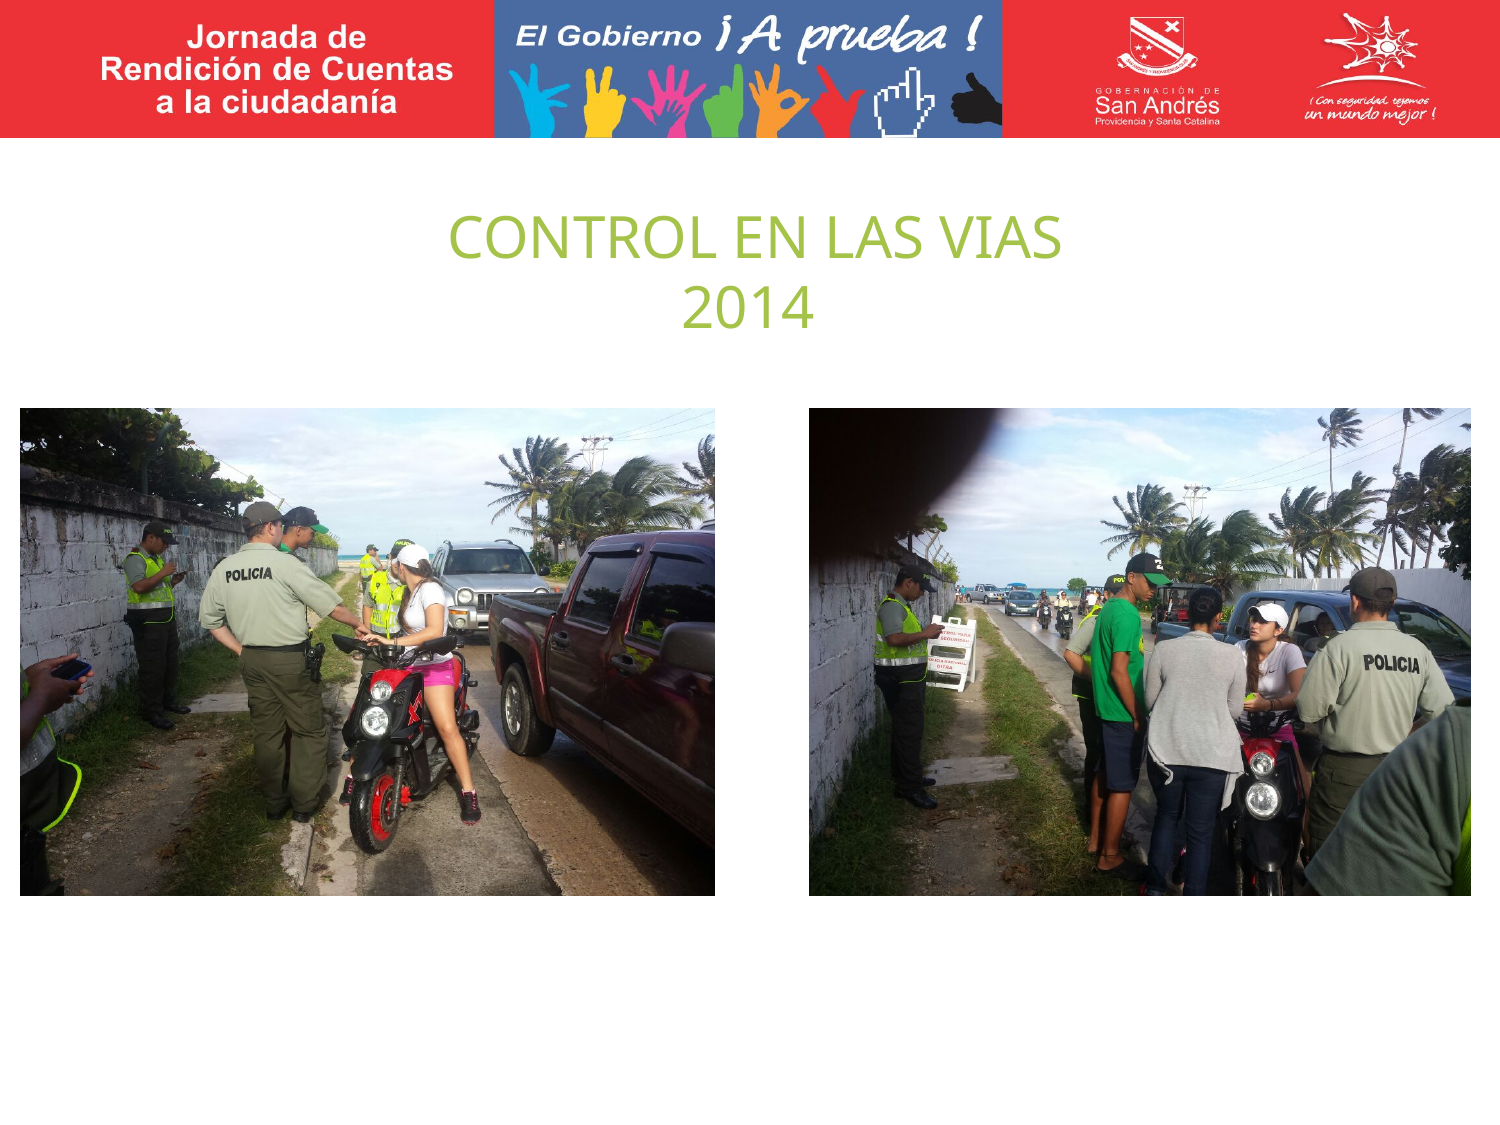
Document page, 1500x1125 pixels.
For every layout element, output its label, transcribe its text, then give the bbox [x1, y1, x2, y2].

text_box CONTROL EN LAS VIAS 2014 [123, 148, 1388, 348]
picture [20, 408, 715, 896]
picture [808, 408, 1471, 896]
picture [0, 0, 1500, 138]
